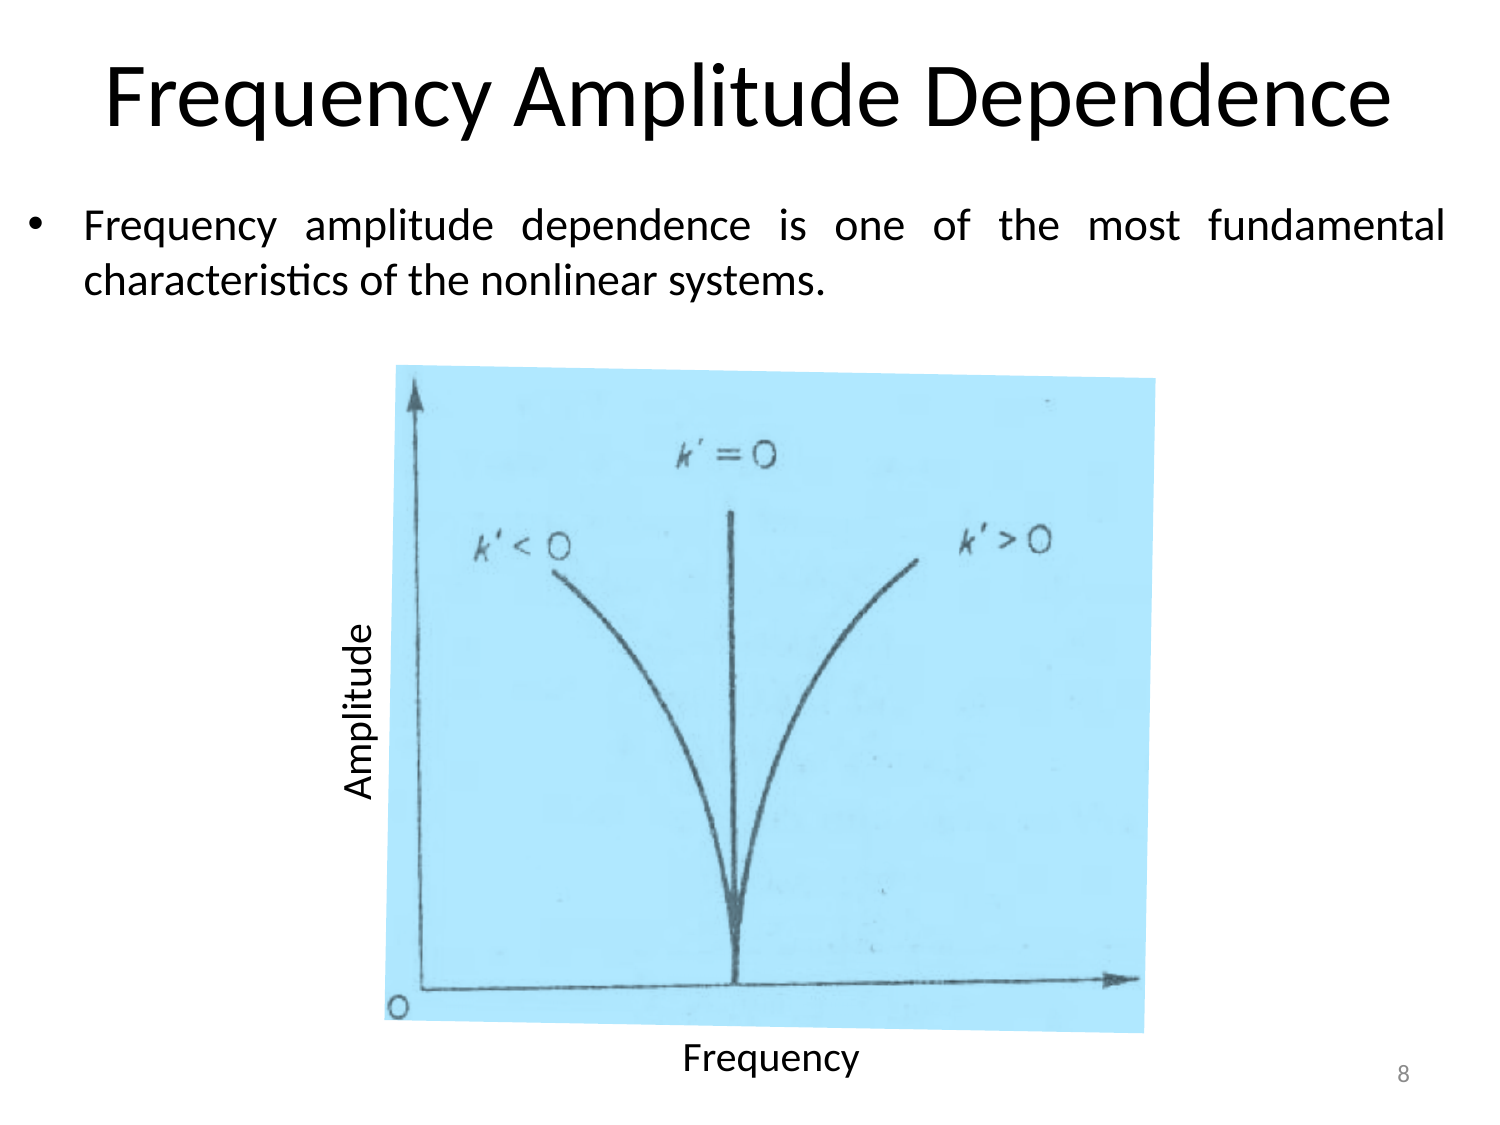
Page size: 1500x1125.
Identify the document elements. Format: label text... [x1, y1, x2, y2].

list Frequency amplitude dependence is one of the most fundamental characteristics of the nonlinear systems. [12, 187, 1463, 1005]
slide_number 8 [1074, 1042, 1425, 1103]
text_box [321, 371, 1151, 1088]
title Frequency Amplitude Dependence [75, 24, 1425, 155]
